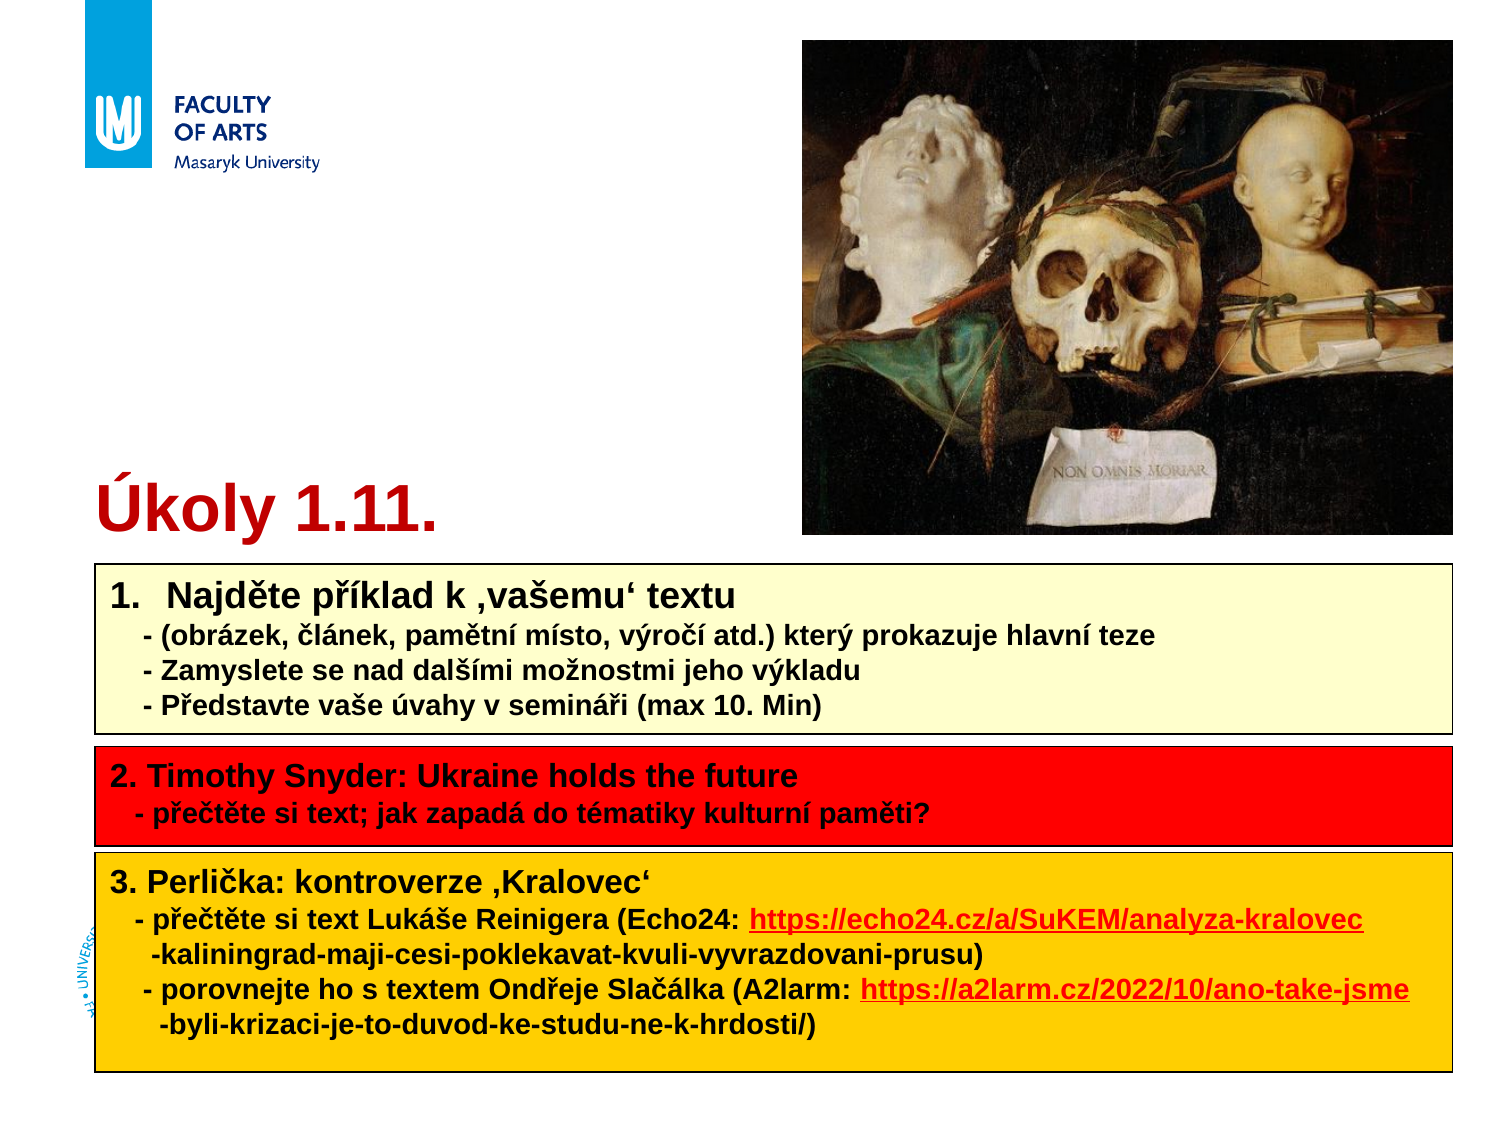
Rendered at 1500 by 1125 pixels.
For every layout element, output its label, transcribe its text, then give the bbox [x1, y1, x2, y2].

picture [97, 96, 140, 150]
text_box 2. Timothy Snyder: Ukraine holds the future - přečtěte si text; jak zapadá do tématiky kulturní paměti? [94, 746, 1453, 847]
text_box 3. Perlička: kontroverze ‚Kralovec‘ - přečtěte si text Lukáše Reinigera (Echo24: https://echo24.cz/a/SuKEM/analyza-kralovec -kaliningrad-maji-cesi-poklekavat-kvuli-vyvrazdovani-prusu) - porovnejte ho s textem Ondřeje Slačálka (A2larm: https://a2larm.cz/2022/10/ano-take-jsme -byli-krizaci-je-to-duvod-ke-studu-ne-k-hrdosti/) [94, 852, 1453, 1072]
text_box Najděte příklad k ‚vašemu‘ textu - (obrázek, článek, pamětní místo, výročí atd.) který prokazuje hlavní teze - Zamyslete se nad dalšími možnostmi jeho výkladu - Představte vaše úvahy v semináři (max 10. Min) [94, 564, 1453, 734]
picture [0, 0, 1500, 1125]
title Úkoly 1.11. [94, 458, 1329, 551]
